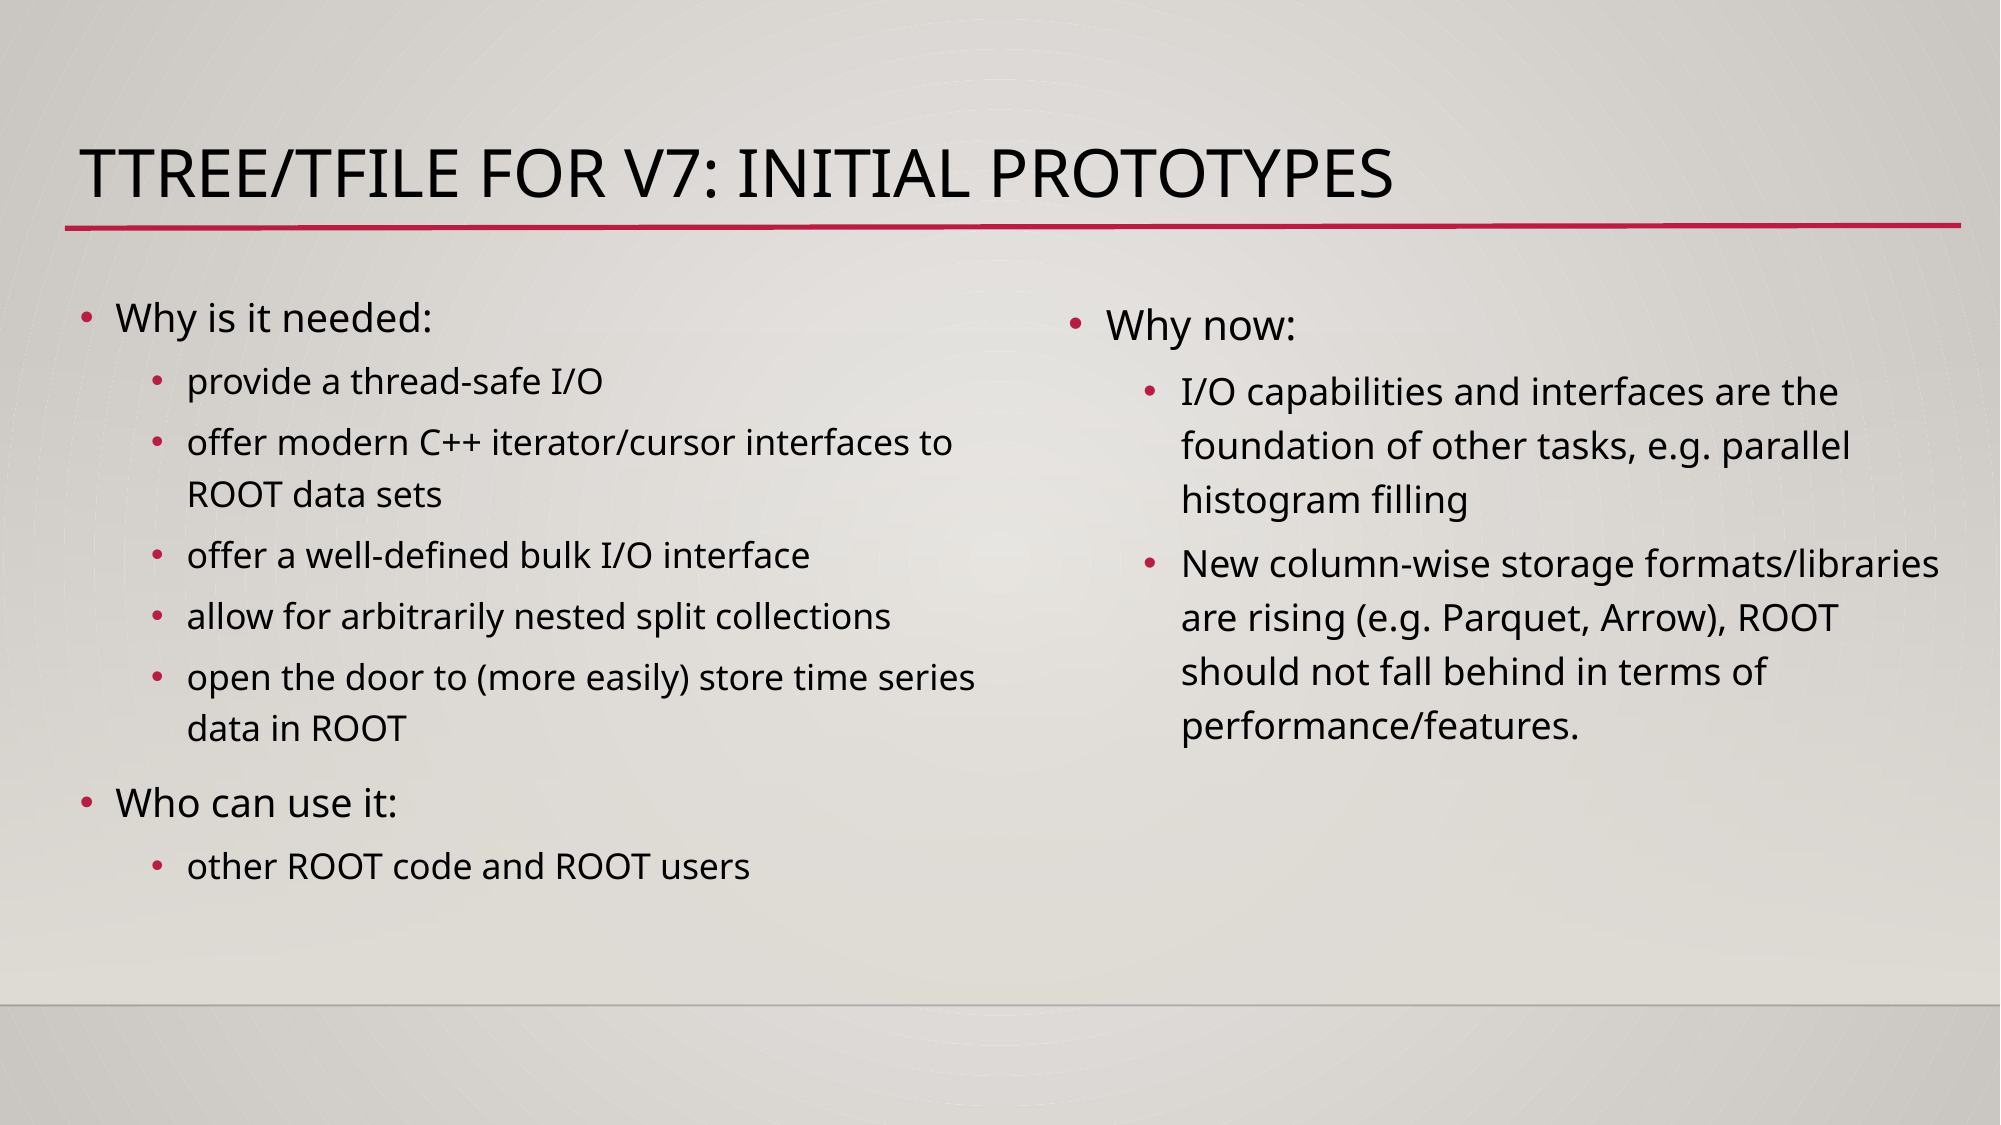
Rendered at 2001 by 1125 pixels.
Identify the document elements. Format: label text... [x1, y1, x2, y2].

title TTree/TFile for v7: initial prototypes [64, 132, 1961, 229]
list Why is it needed: provide a thread-safe I/O offer modern C++ iterator/cursor interfaces to ROOT data sets offer a well-defined bulk I/O interface allow for arbitrarily nested split collections open the door to (more easily) store time series data in ROOT Who can use it: other ROOT code and ROOT users [64, 276, 1000, 896]
list Why now: I/O capabilities and interfaces are the foundation of other tasks, e.g. parallel histogram filling New column-wise storage formats/libraries are rising (e.g. Parquet, Arrow), ROOT should not fall behind in terms of performance/features. [1053, 280, 1962, 899]
